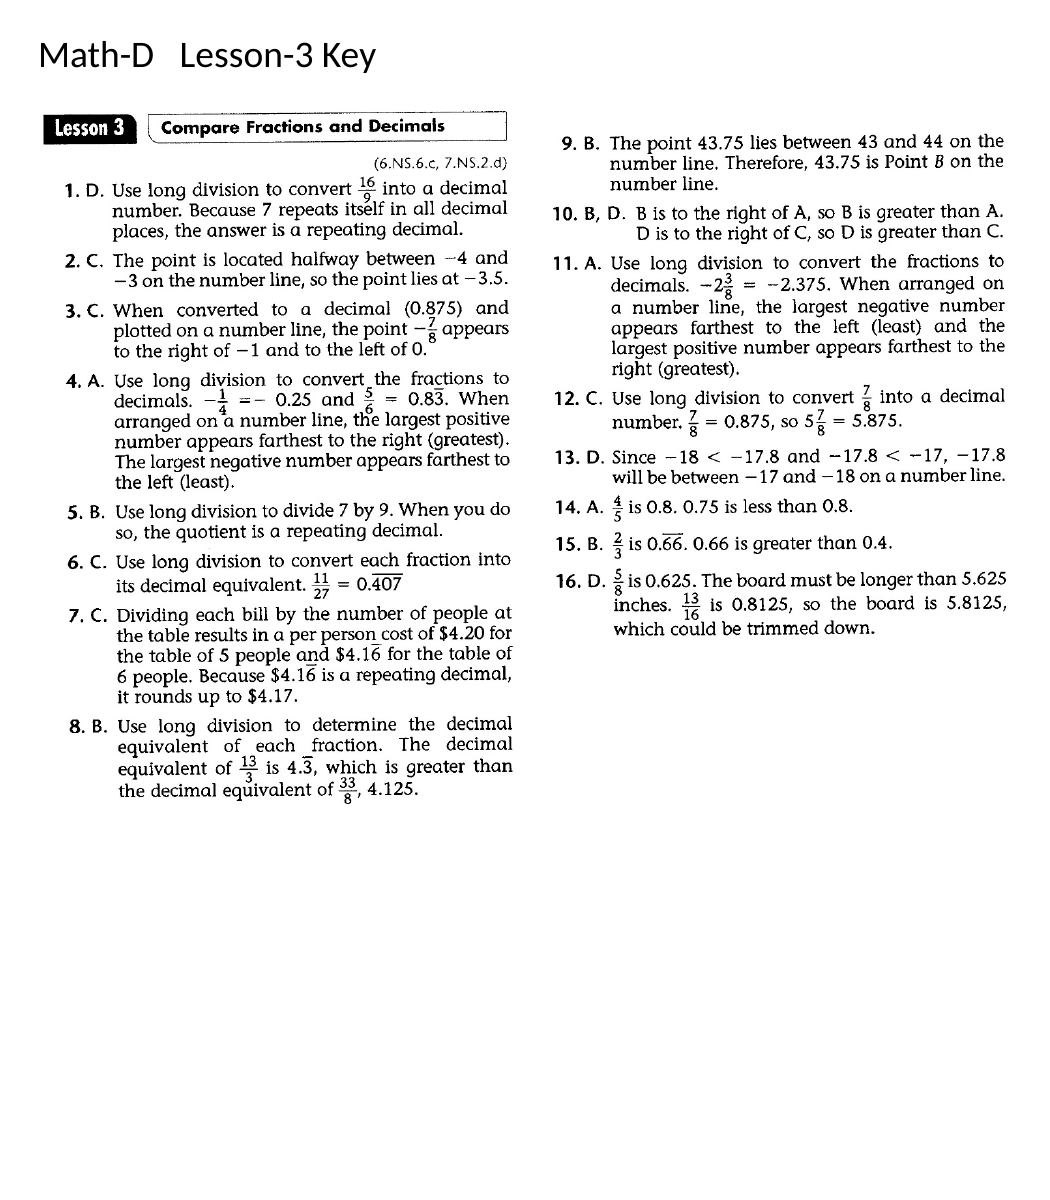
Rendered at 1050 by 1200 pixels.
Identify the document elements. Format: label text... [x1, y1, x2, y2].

picture [21, 101, 524, 823]
picture [546, 96, 1029, 651]
text_box Math-D Lesson-3 Key [23, 23, 392, 83]
